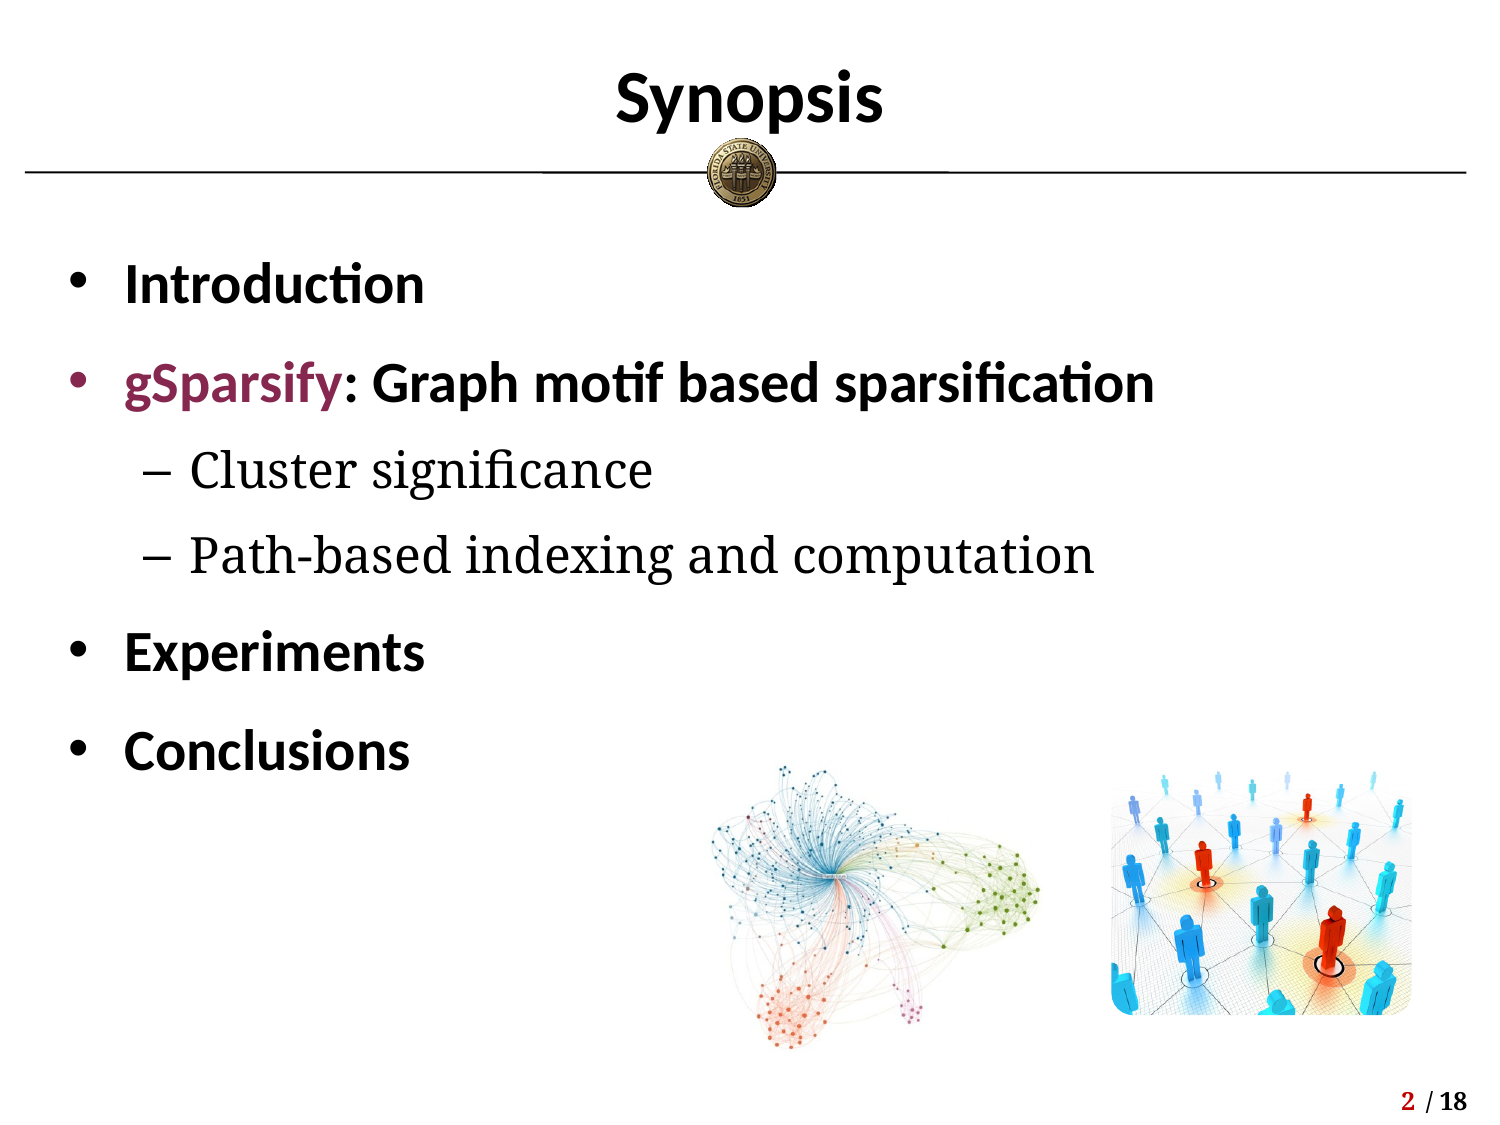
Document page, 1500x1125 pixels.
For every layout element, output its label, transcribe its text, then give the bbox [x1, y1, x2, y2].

picture [696, 173, 786, 217]
title Synopsis [75, 11, 1425, 173]
picture [703, 759, 1046, 1058]
picture [1110, 762, 1413, 1016]
slide_number 1 [1386, 1078, 1487, 1125]
list Introduction gSparsify: Graph motif based sparsification Cluster significance Path-based indexing and computation Experiments Conclusions [53, 219, 1436, 1047]
